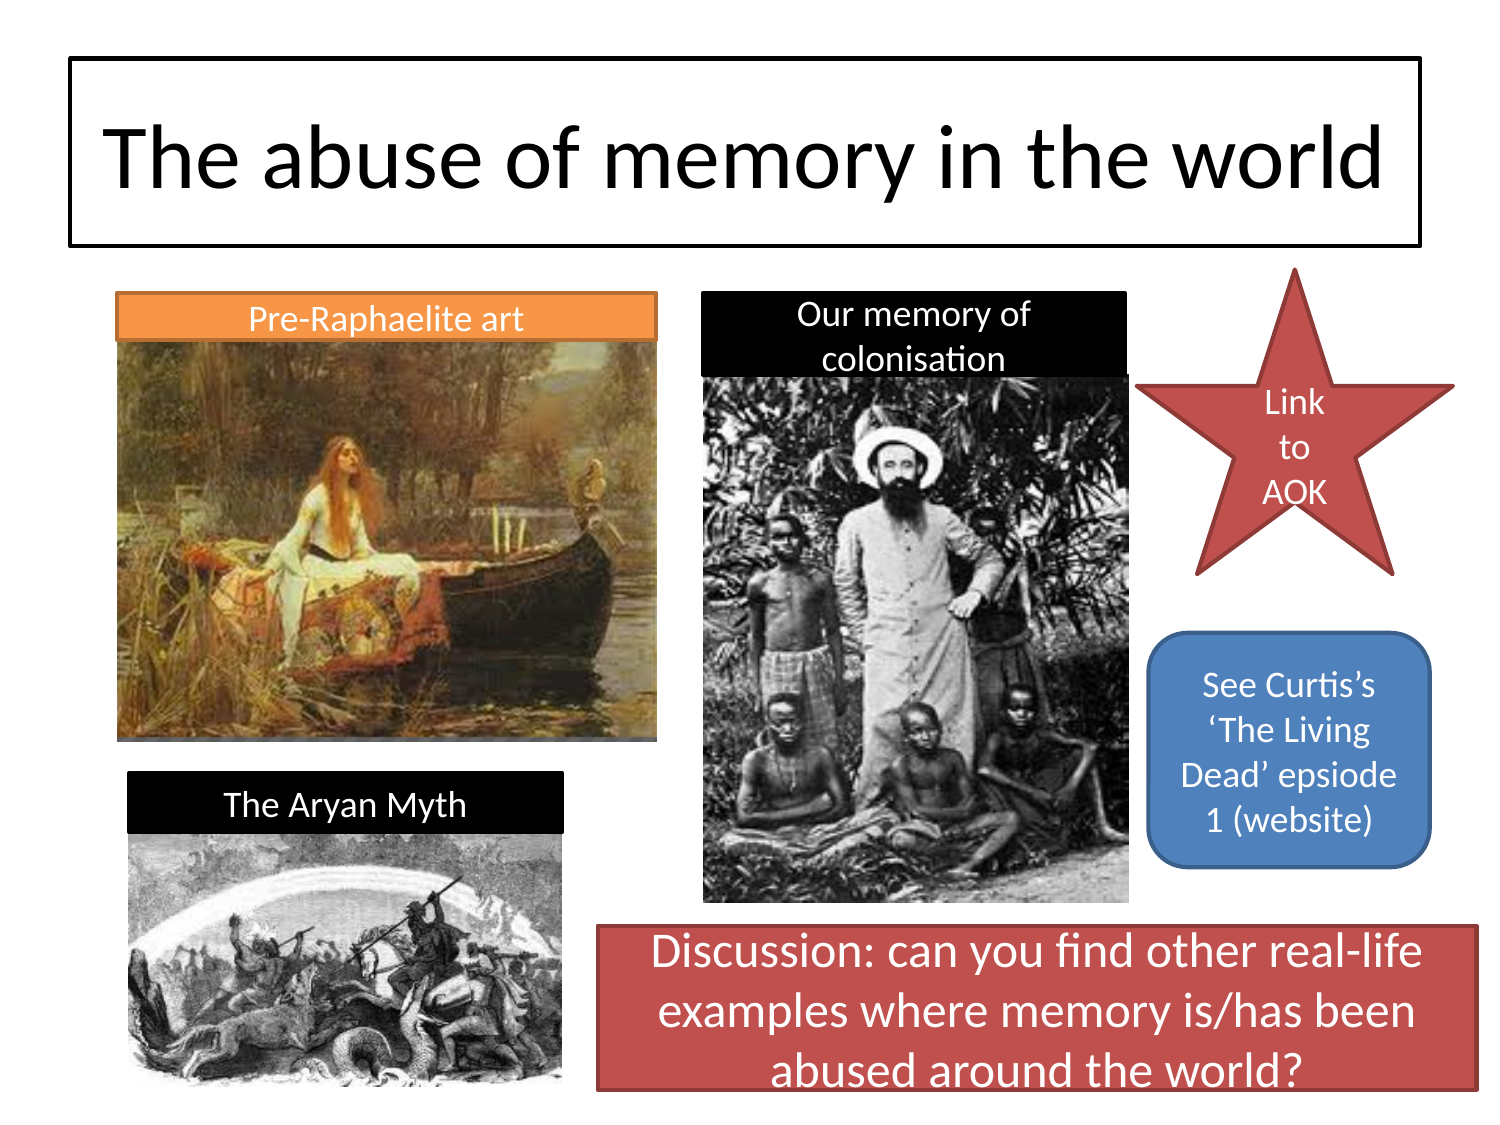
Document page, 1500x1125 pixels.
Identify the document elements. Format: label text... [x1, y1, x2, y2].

picture [128, 831, 562, 1087]
picture [702, 374, 1129, 903]
text_box Our memory of colonisation [701, 291, 1127, 374]
title The abuse of memory in the world [68, 56, 1422, 248]
picture [116, 339, 657, 742]
text_box Pre-Raphaelite art [115, 291, 658, 341]
text_box Discussion: can you find other real-life examples where memory is/has been abused around the world? [596, 924, 1479, 1092]
text_box Link to AOK [1134, 267, 1455, 576]
text_box The Aryan Myth [127, 771, 564, 832]
text_box See Curtis’s ‘The Living Dead’ epsiode 1 (website) [1146, 630, 1432, 870]
slide_number 21 [1074, 1042, 1425, 1103]
